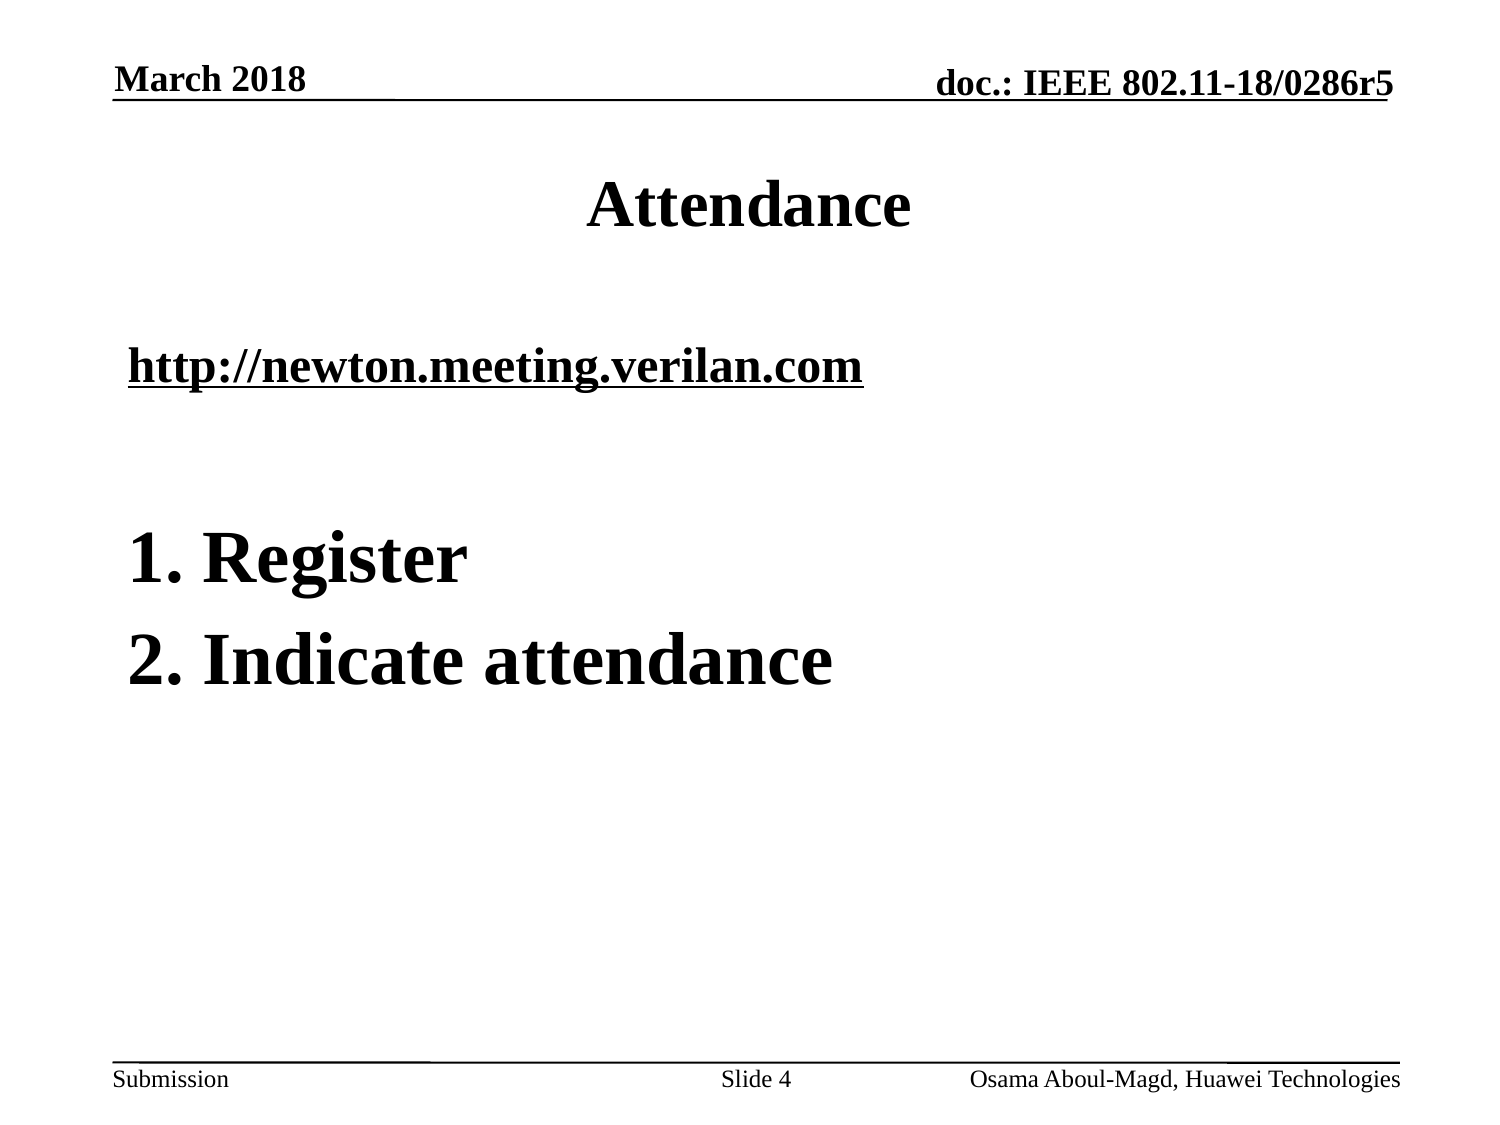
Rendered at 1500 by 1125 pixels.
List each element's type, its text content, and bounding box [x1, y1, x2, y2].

footer Osama Aboul-Magd, Huawei Technologies [878, 1061, 1402, 1093]
title Attendance [112, 112, 1388, 288]
list http://newton.meeting.verilan.com Register Indicate attendance [112, 324, 1388, 1000]
slide_number Slide 4 [712, 1061, 800, 1123]
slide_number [114, 54, 423, 100]
